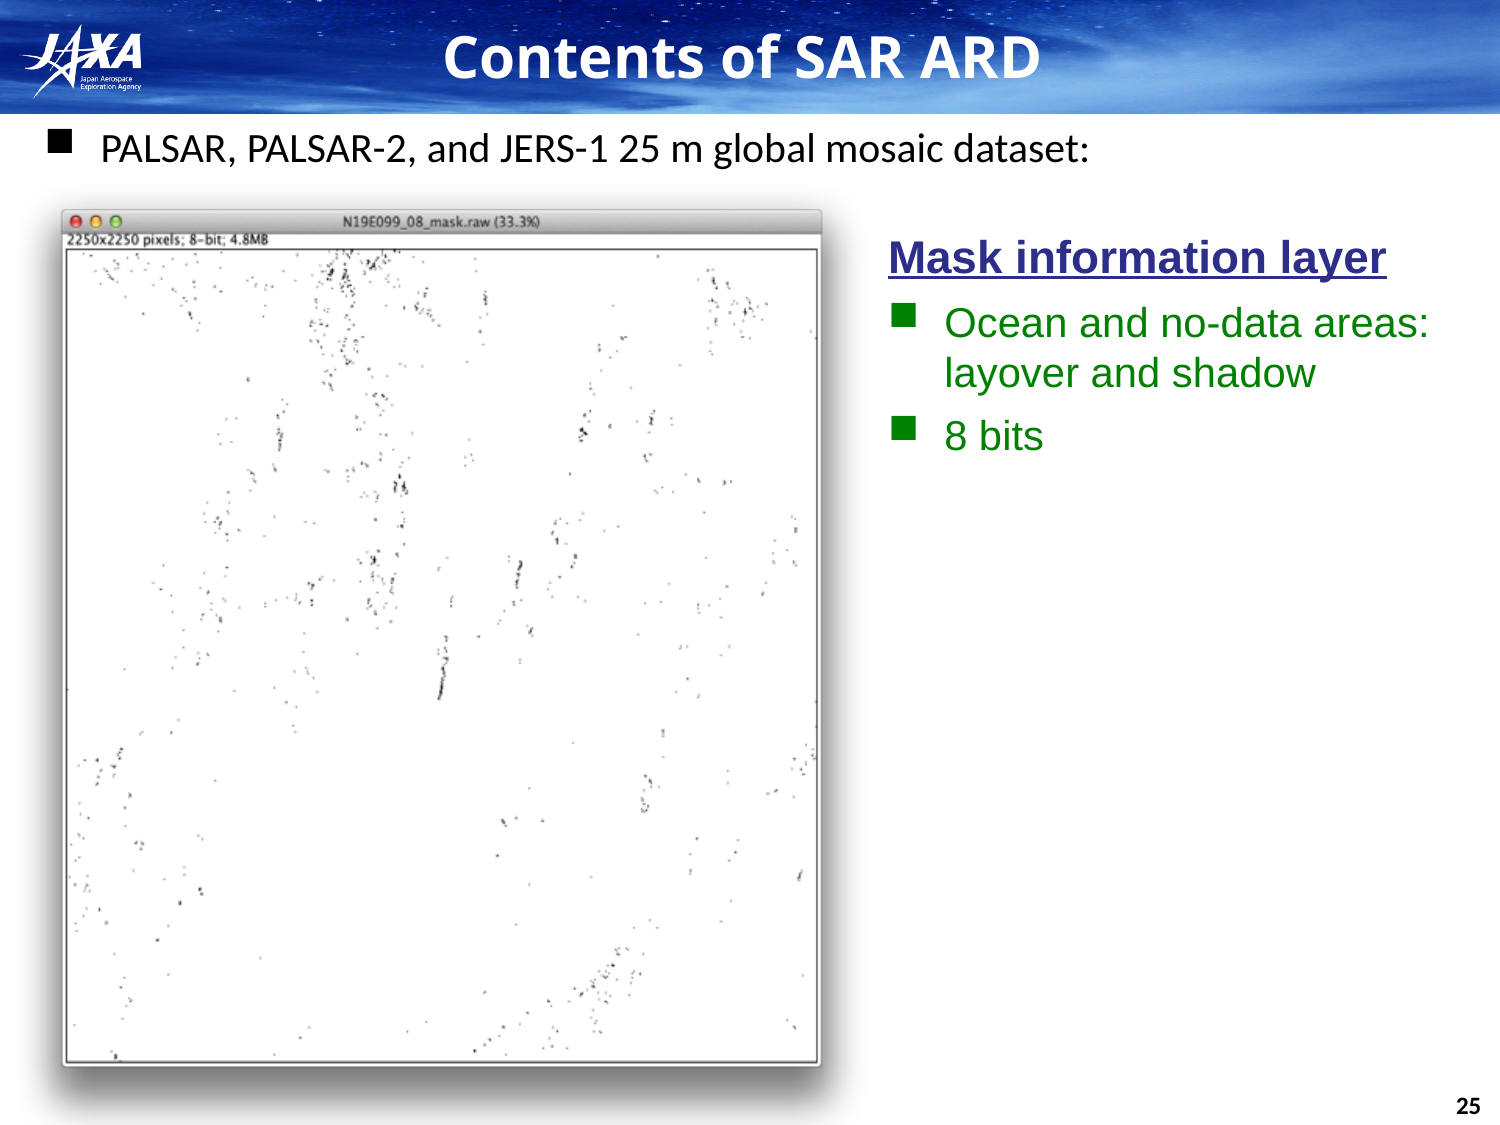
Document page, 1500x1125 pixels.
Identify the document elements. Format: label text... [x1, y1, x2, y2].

text_box PALSAR, PALSAR-2, and JERS-1 25 m global mosaic dataset: [29, 113, 1447, 212]
text_box Mask information layer Ocean and no-data areas: layover and shadow 8 bits [883, 219, 1500, 1059]
title Contents of SAR ARD [64, 4, 1436, 106]
slide_number 24 [1415, 1082, 1497, 1125]
picture [5, 172, 879, 1125]
picture [0, 0, 1500, 114]
